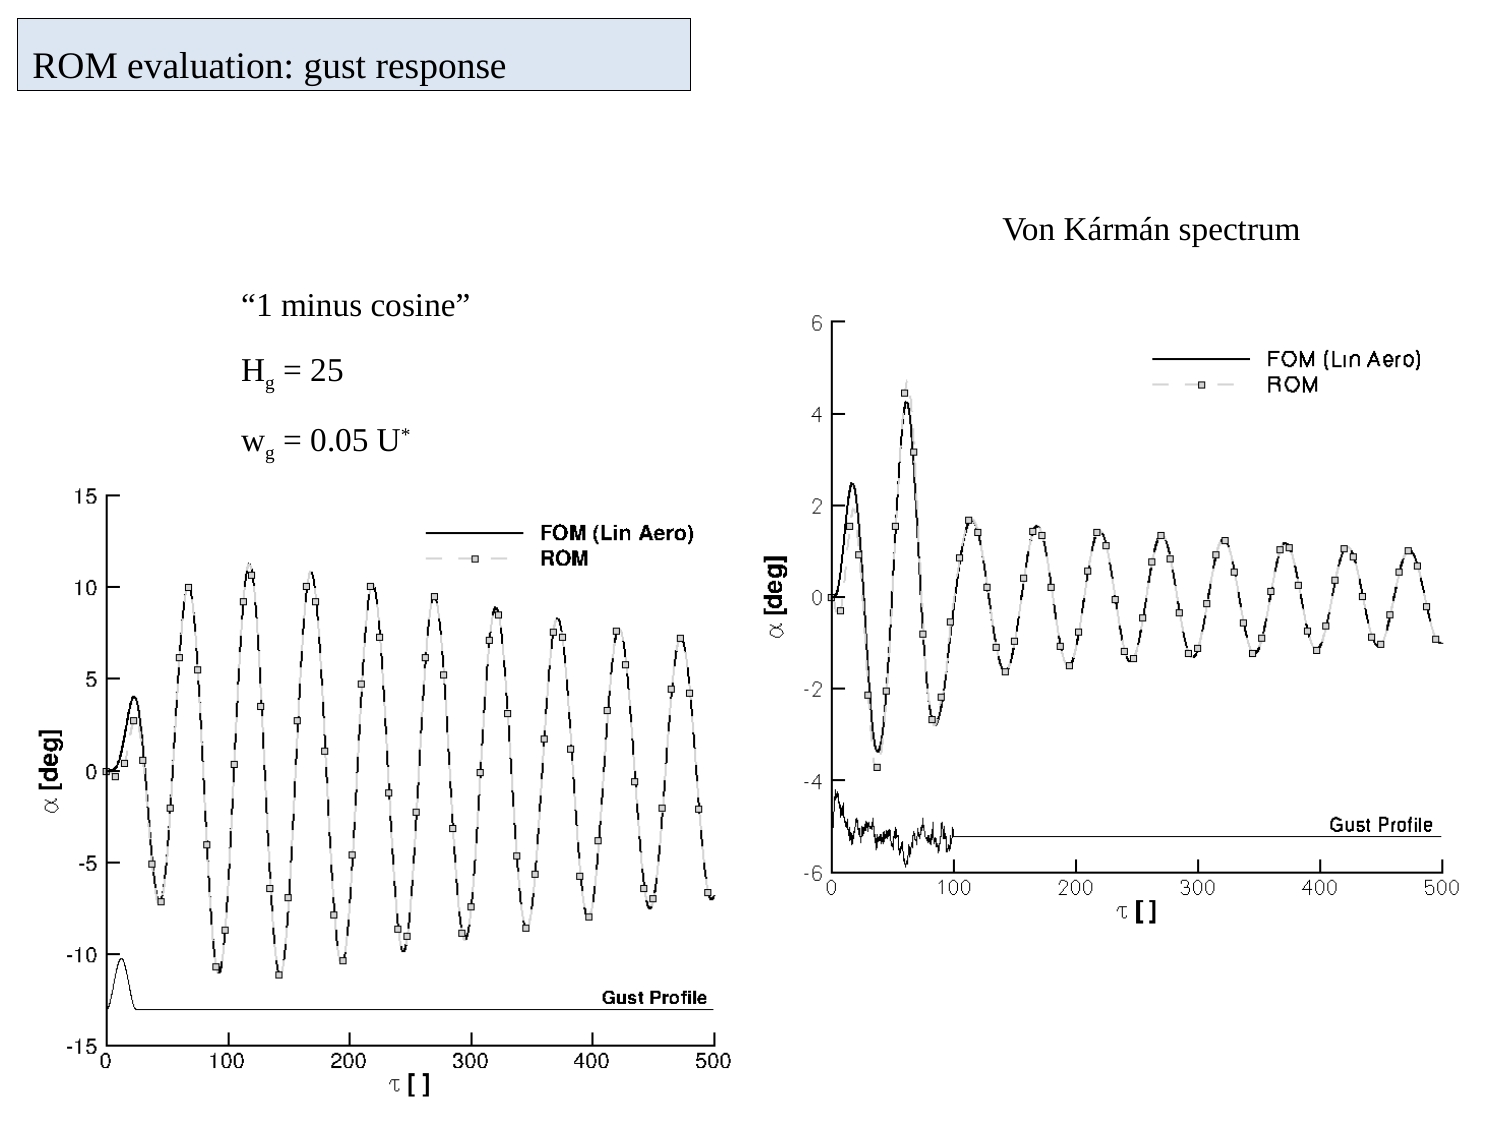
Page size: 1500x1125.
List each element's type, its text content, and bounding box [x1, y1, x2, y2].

text_box Von Kármán spectrum [987, 199, 1325, 234]
text_box “1 minus cosine” Hg = 25 wg = 0.05 U* [226, 275, 486, 409]
picture [0, 235, 1500, 1125]
text_box ROM evaluation: gust response [17, 18, 691, 91]
